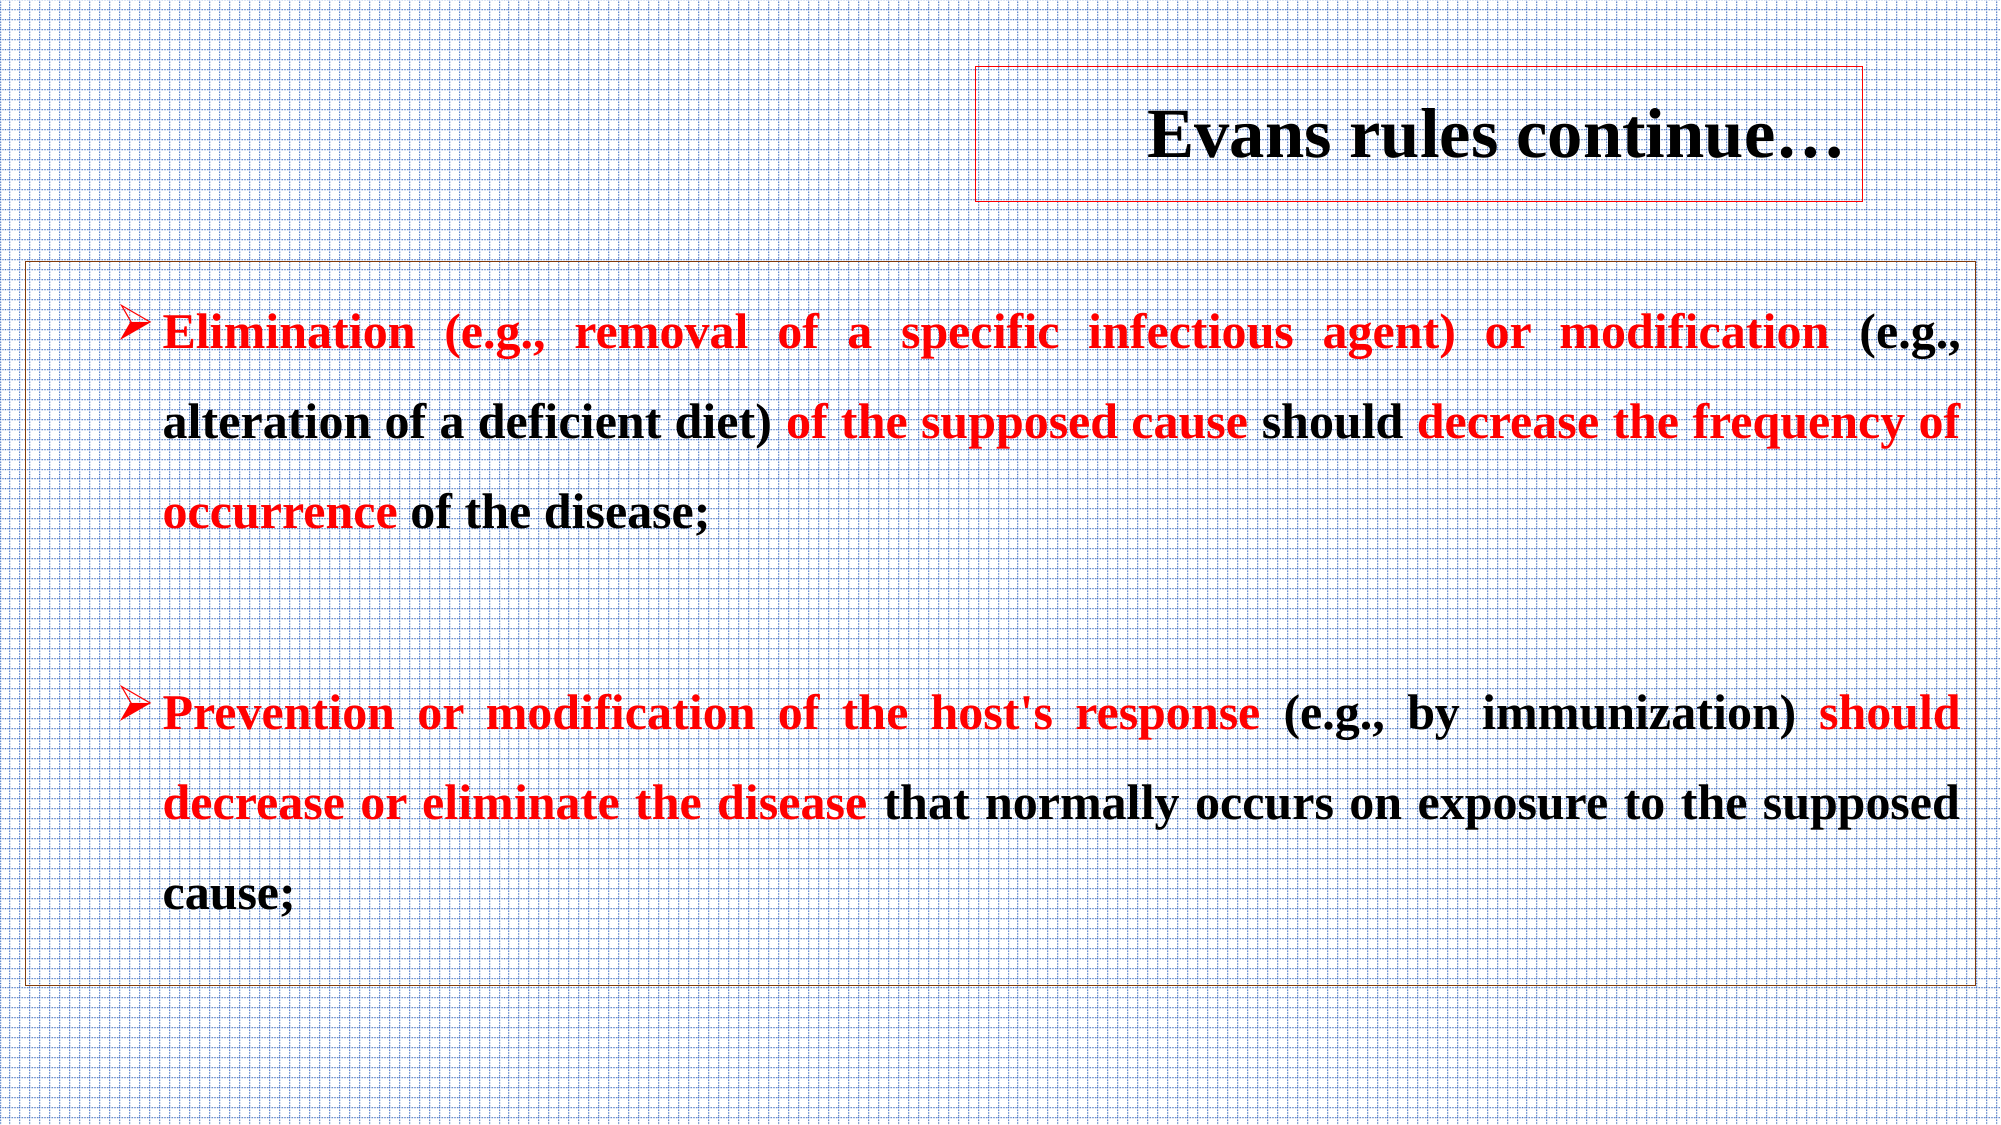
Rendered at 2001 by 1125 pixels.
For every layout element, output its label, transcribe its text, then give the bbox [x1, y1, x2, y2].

title Evans rules continue… [975, 66, 1863, 202]
list Elimination (e.g., removal of a specific infectious agent) or modification (e.g., alteration of a deficient diet) of the supposed cause should decrease the frequency of occurrence of the disease; Prevention or modification of the host's response (e.g., by immunization) should decrease or eliminate the disease that normally occurs on exposure to the supposed cause; [25, 261, 1976, 986]
picture [0, 0, 2001, 1125]
